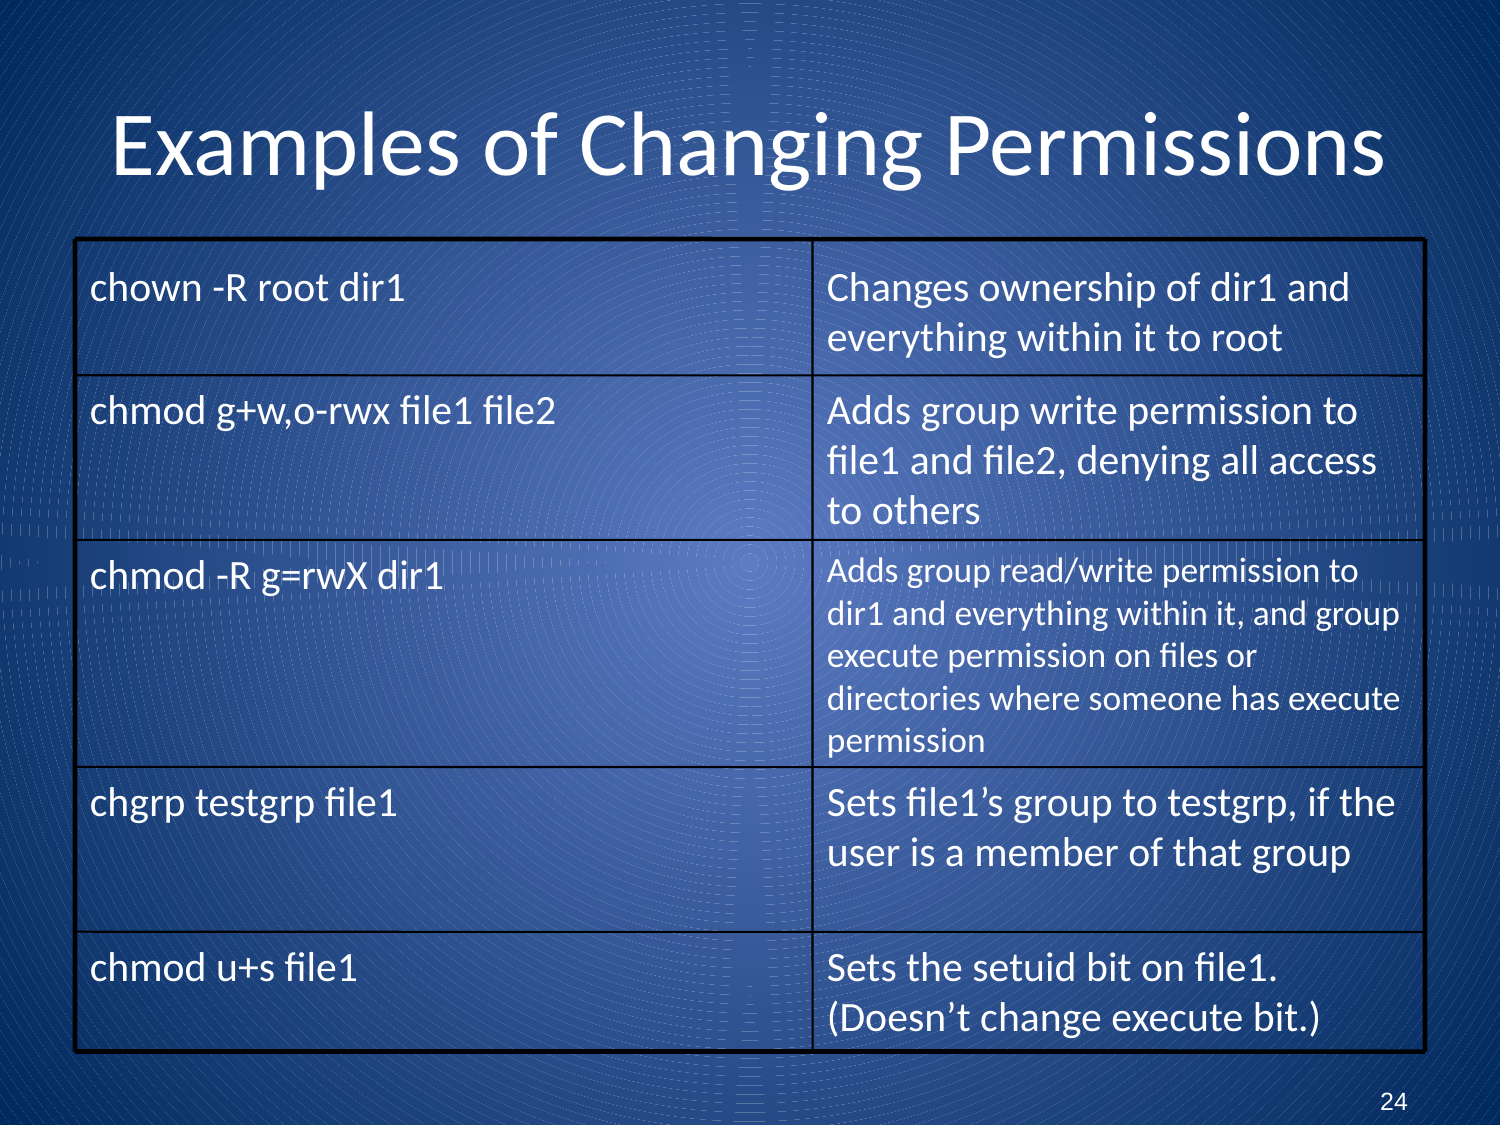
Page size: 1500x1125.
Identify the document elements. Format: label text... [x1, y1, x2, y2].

title Examples of Changing Permissions [74, 37, 1426, 238]
slide_number 24 [1074, 1062, 1424, 1125]
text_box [74, 238, 1426, 1052]
